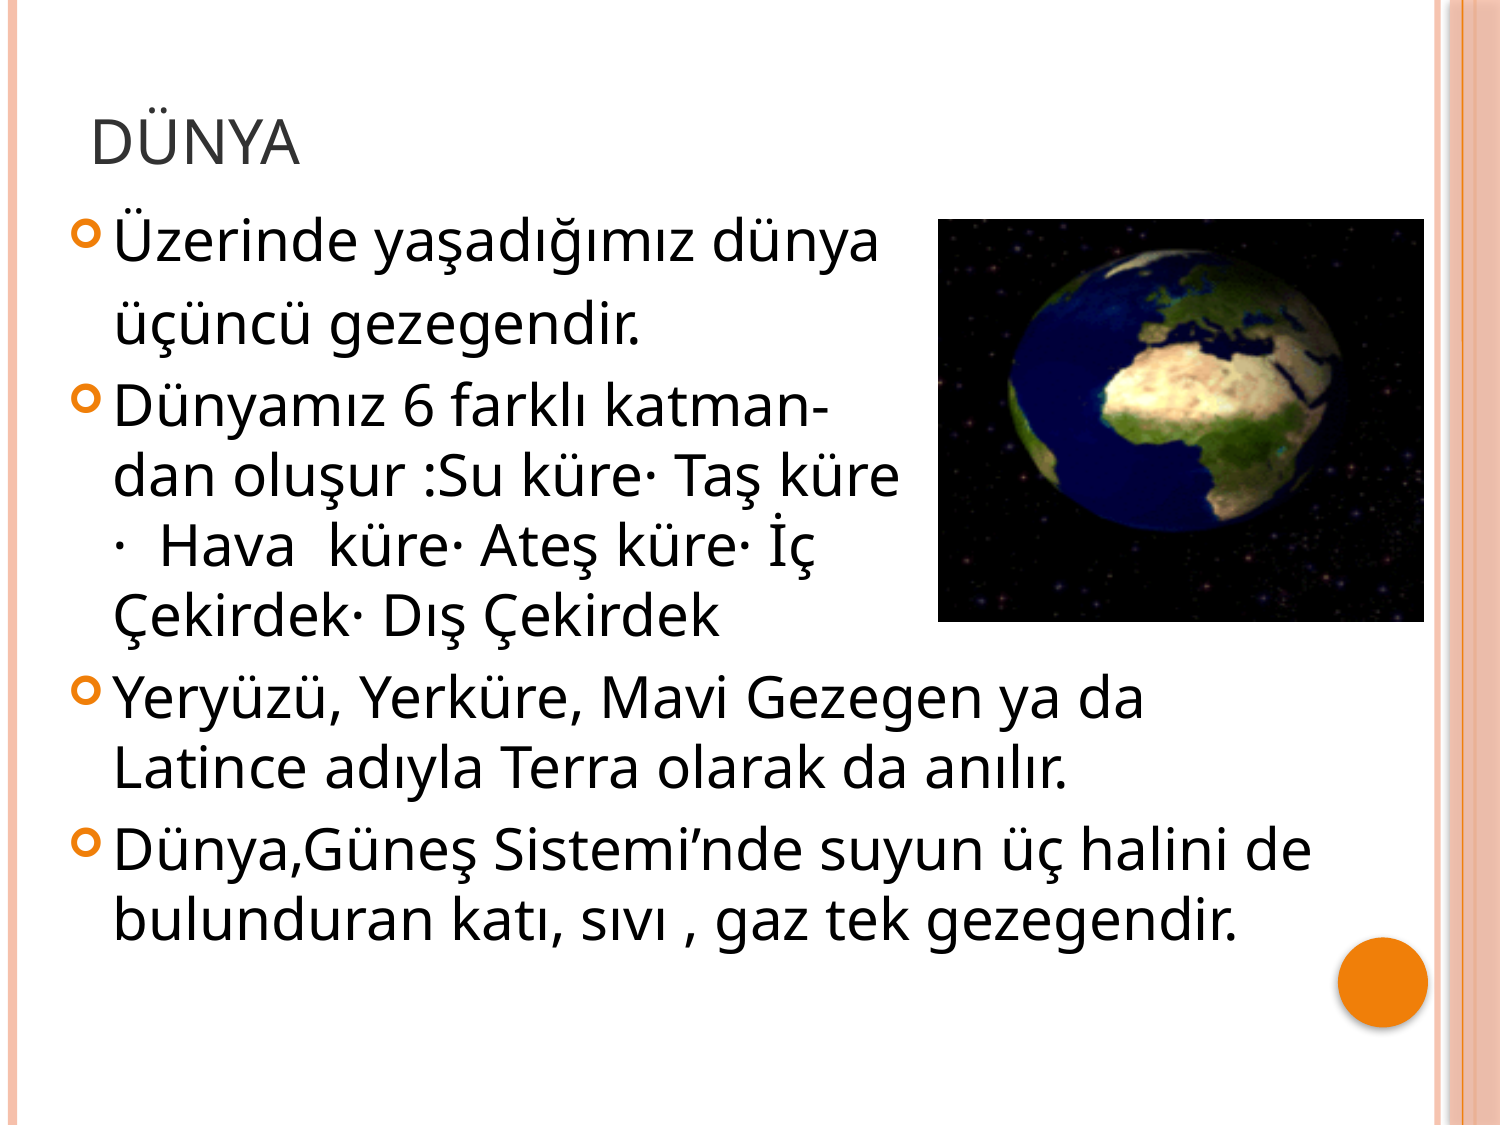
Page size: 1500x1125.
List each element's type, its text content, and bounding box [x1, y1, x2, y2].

title Dünya [75, 45, 1300, 185]
list Üzerinde yaşadığımız dünya üçüncü gezegendir. Dünyamız 6 farklı katman- dan oluşur :Su küre· Taş küre · Hava küre· Ateş küre· İç Çekirdek· Dış Çekirdek Yeryüzü, Yerküre, Mavi Gezegen ya da Latince adıyla Terra olarak da anılır. Dünya,Güneş Sistemi’nde suyun üç halini de bulunduran katı, sıvı , gaz tek gezegendir. [53, 196, 1355, 1125]
picture [938, 219, 1424, 623]
